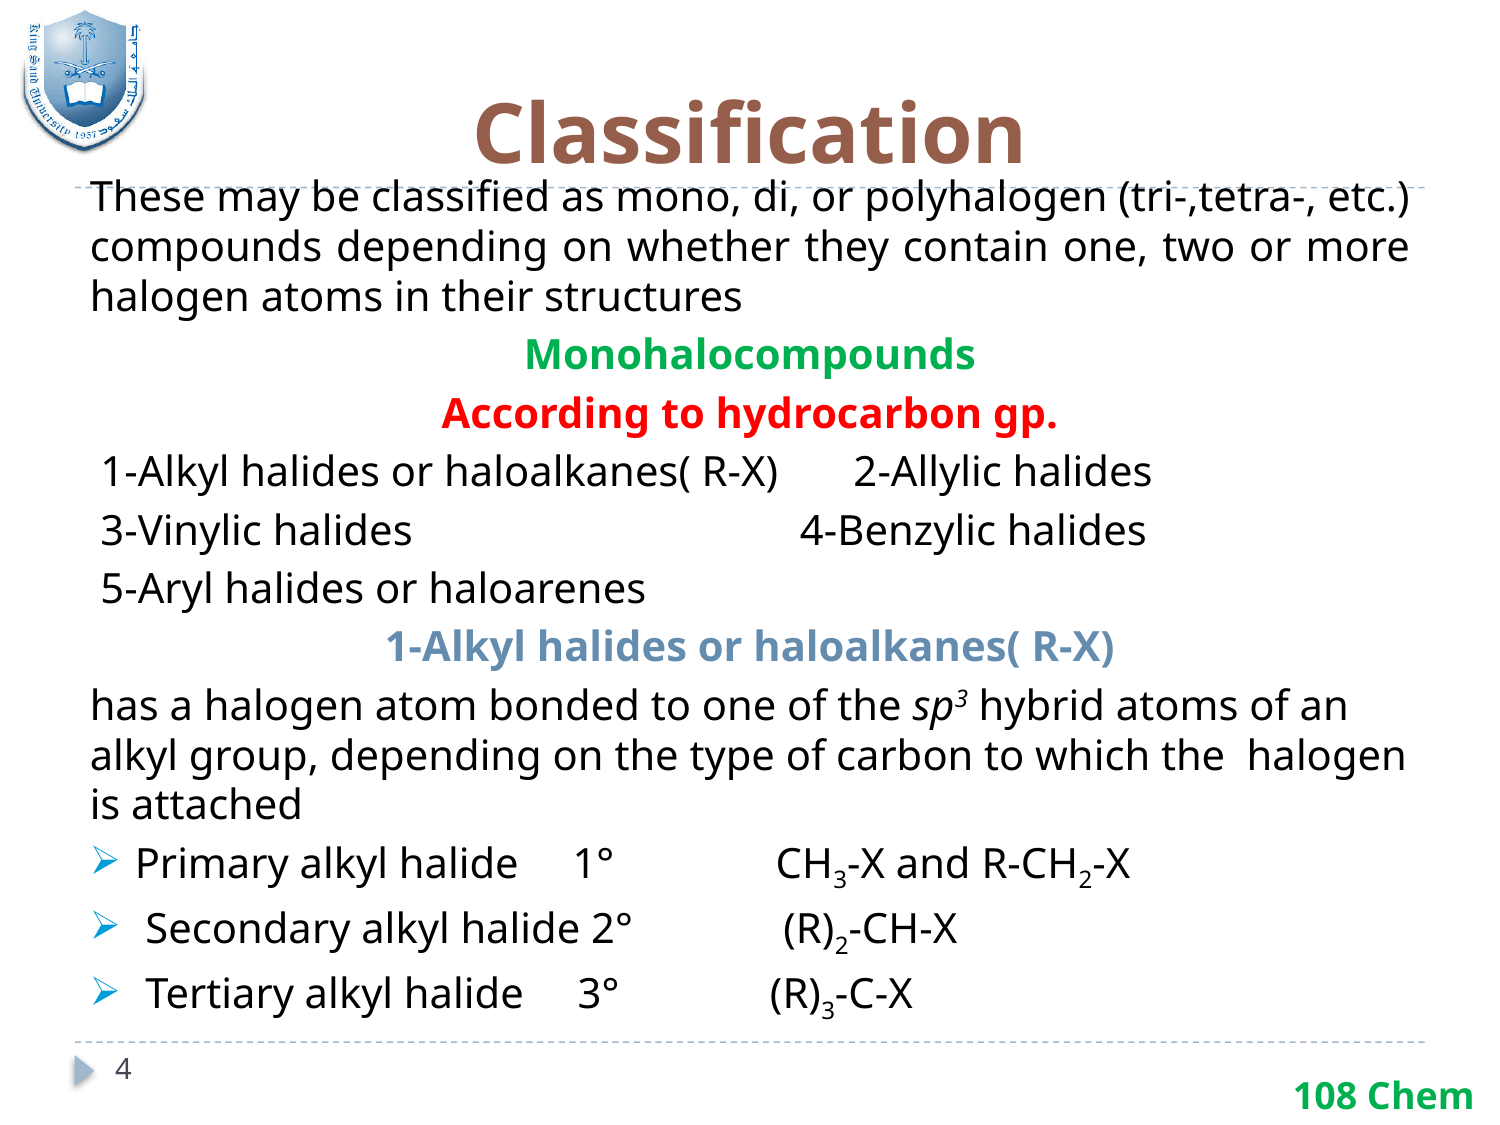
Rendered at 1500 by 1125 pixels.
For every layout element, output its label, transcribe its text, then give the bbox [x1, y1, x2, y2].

list These may be classified as mono, di, or polyhalogen (tri-,tetra-, etc.) compounds depending on whether they contain one, two or more halogen atoms in their structures Monohalocompounds According to hydrocarbon gp. 1-Alkyl halides or haloalkanes( R-X) 2-Allylic halides 3-Vinylic halides 4-Benzylic halides 5-Aryl halides or haloarenes 1-Alkyl halides or haloalkanes( R-X) has a halogen atom bonded to one of the sp3 hybrid atoms of an alkyl group, depending on the type of carbon to which the halogen is attached Primary alkyl halide 1° CH3-X and R-CH2-X Secondary alkyl halide 2° (R)2-CH-X Tertiary alkyl halide 3° (R)3-C-X [75, 162, 1425, 973]
slide_number 4 [100, 1042, 426, 1103]
title Classification [168, 24, 1425, 162]
picture [4, 1, 163, 160]
text_box 108 Chem [1278, 1064, 1490, 1125]
